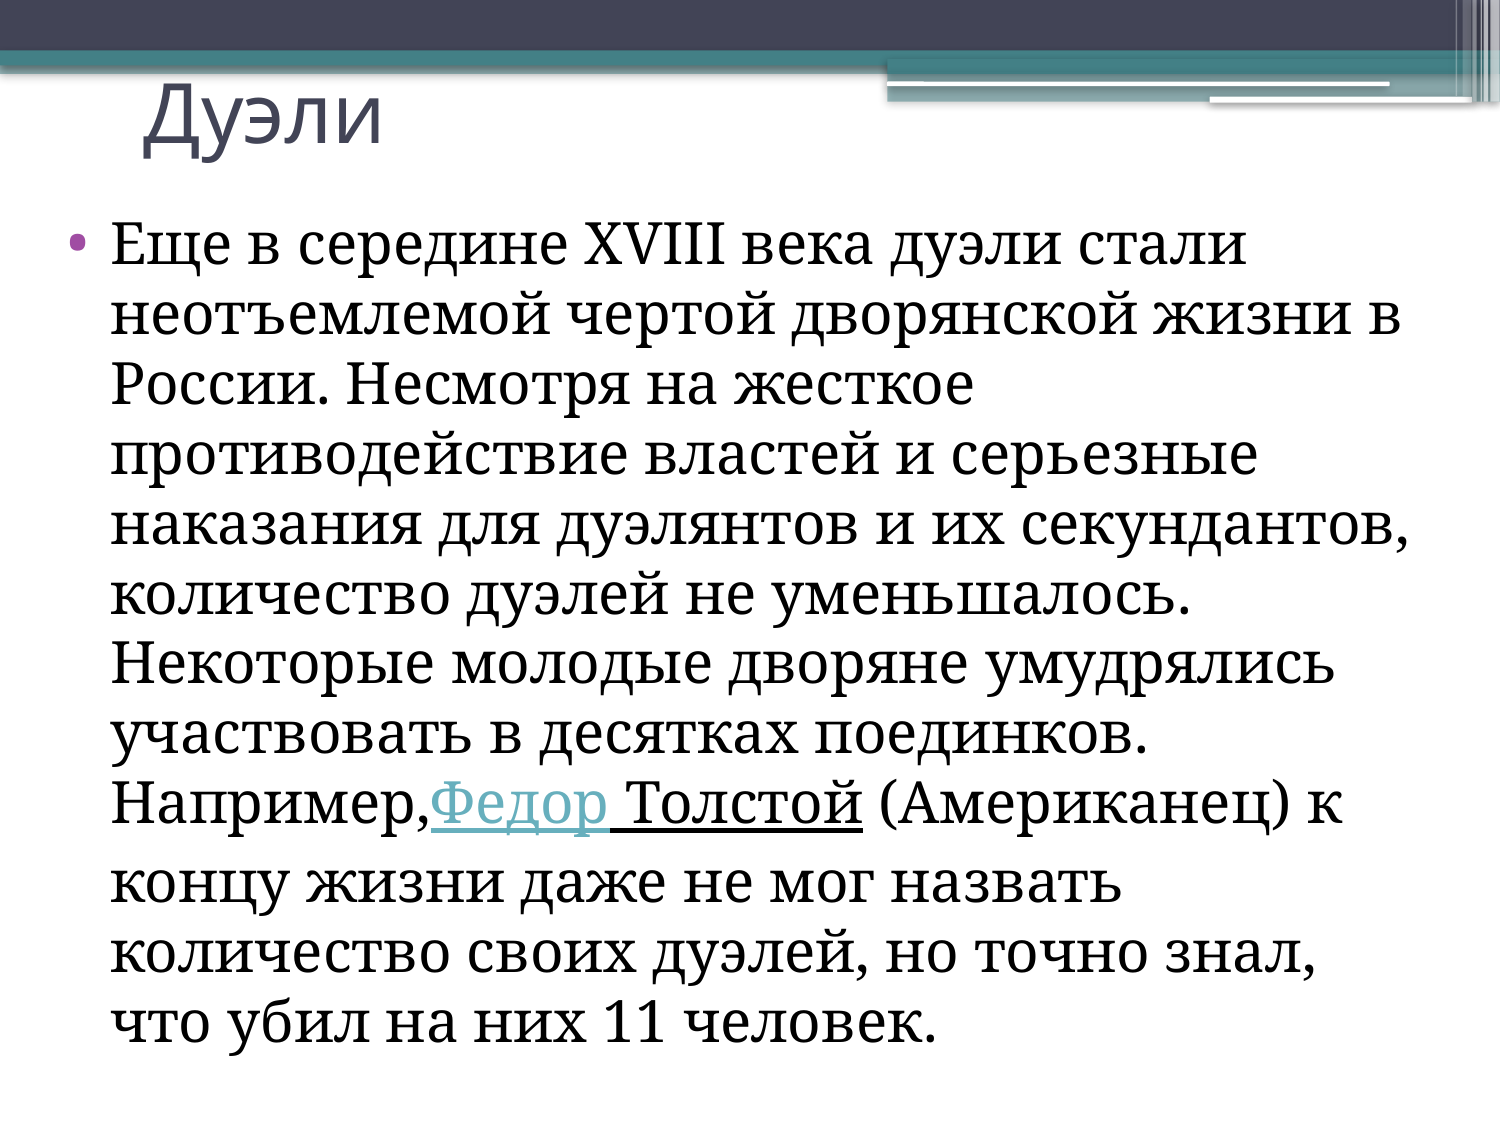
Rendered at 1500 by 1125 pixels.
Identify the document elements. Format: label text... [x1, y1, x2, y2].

title Дуэли [128, 45, 1425, 176]
list Еще в середине XVIII века дуэли стали неотъемлемой чертой дворянской жизни в России. Несмотря на жесткое противодействие властей и серьезные наказания для дуэлянтов и их секундантов, количество дуэлей не уменьшалось. Некоторые молодые дворяне умудрялись участвовать в десятках поединков. Например,Федор Толстой (Американец) к концу жизни даже не мог назвать количество своих дуэлей, но точно знал, что убил на них 11 человек. [35, 199, 1425, 1067]
